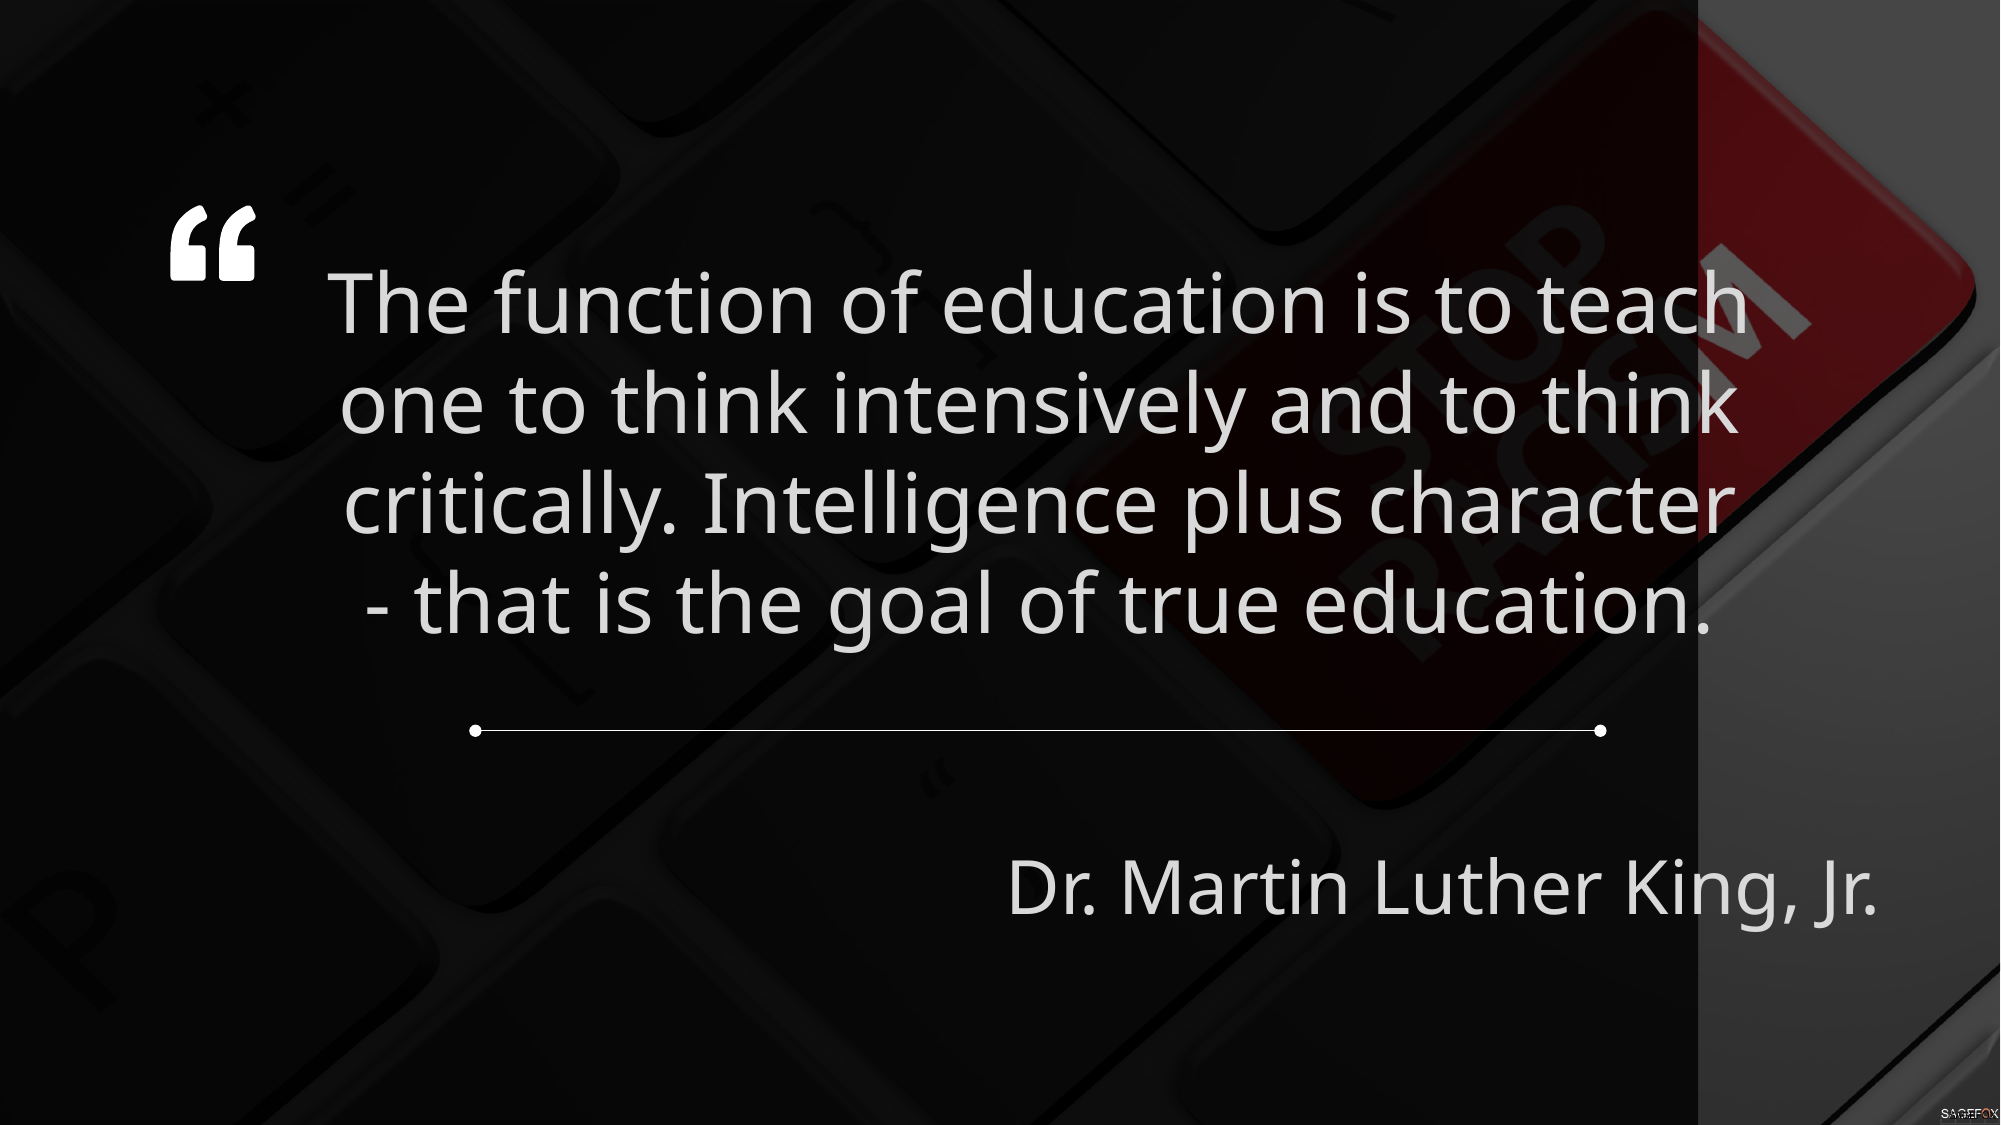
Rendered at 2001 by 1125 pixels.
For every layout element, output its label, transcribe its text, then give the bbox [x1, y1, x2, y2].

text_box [170, 205, 256, 281]
text_box Dr. Martin Luther King, Jr. [989, 831, 1897, 937]
text_box The function of education is to teach one to think intensively and to think critically. Intelligence plus character - that is the goal of true education. [303, 243, 1777, 658]
picture [1699, 0, 2001, 1125]
text_box [0, 0, 1699, 1125]
